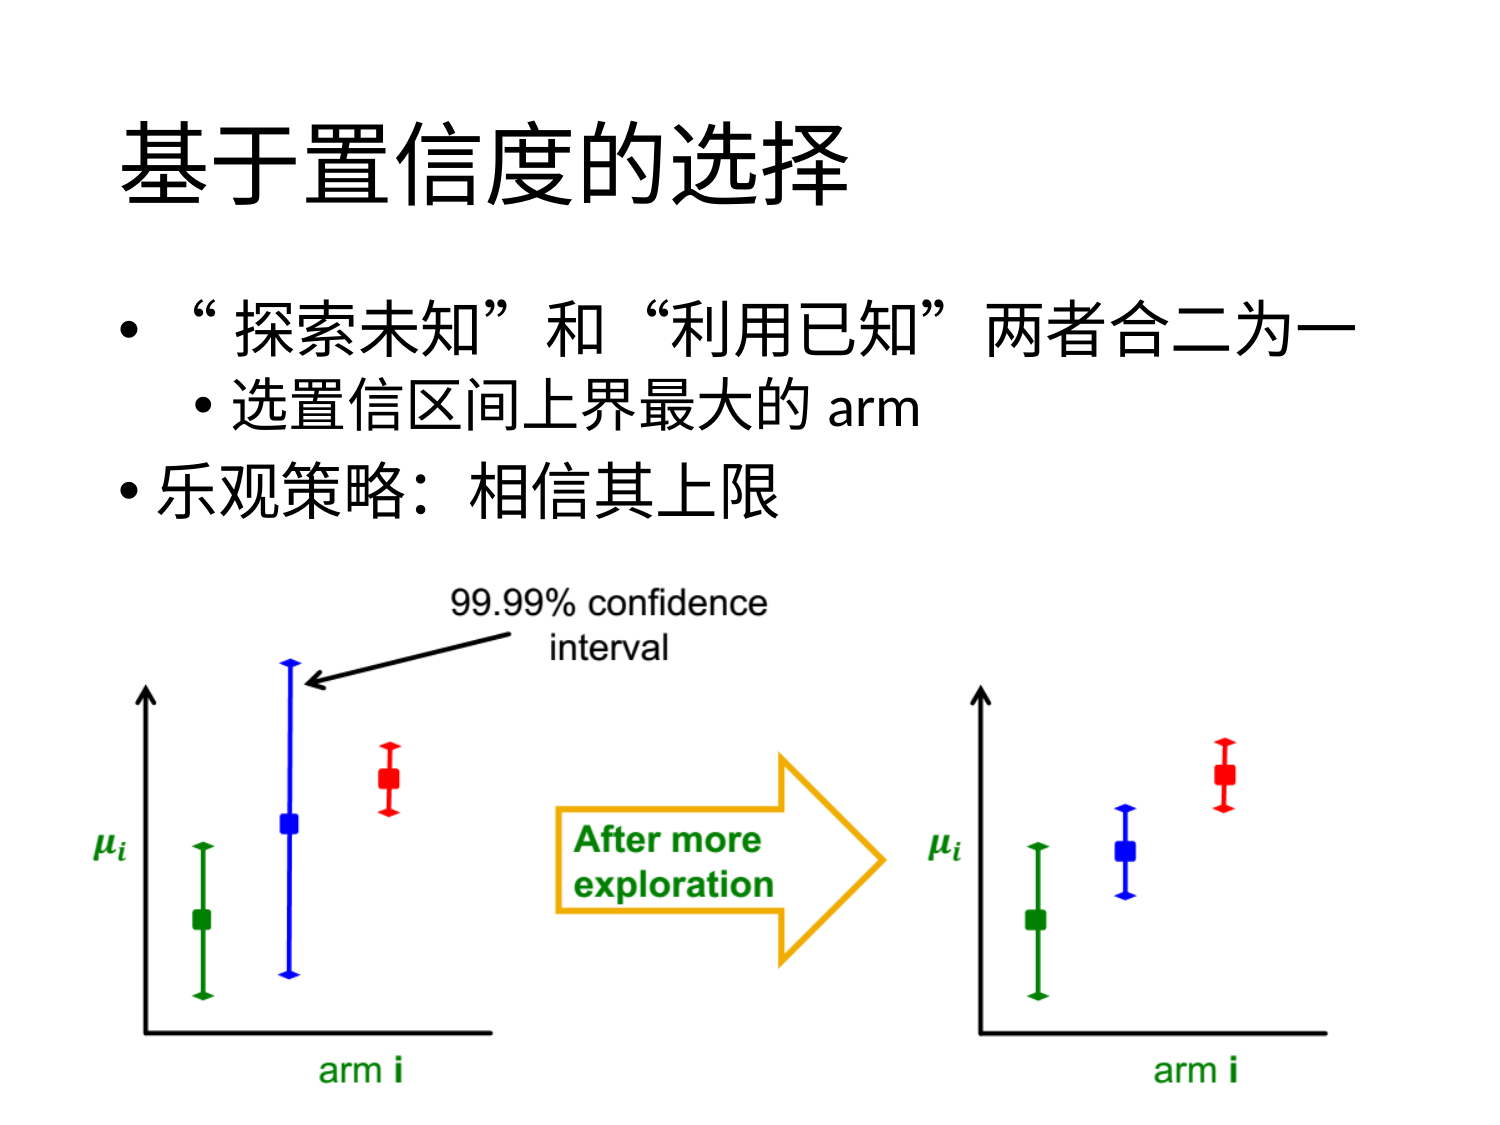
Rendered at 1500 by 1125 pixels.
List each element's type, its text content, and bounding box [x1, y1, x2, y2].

picture [69, 548, 1370, 1125]
list “探索未知”和“利用已知”两者合二为一 选置信区间上界最大的arm 乐观策略：相信其上限 [103, 291, 1397, 1005]
title 基于置信度的选择 [103, 59, 1397, 278]
